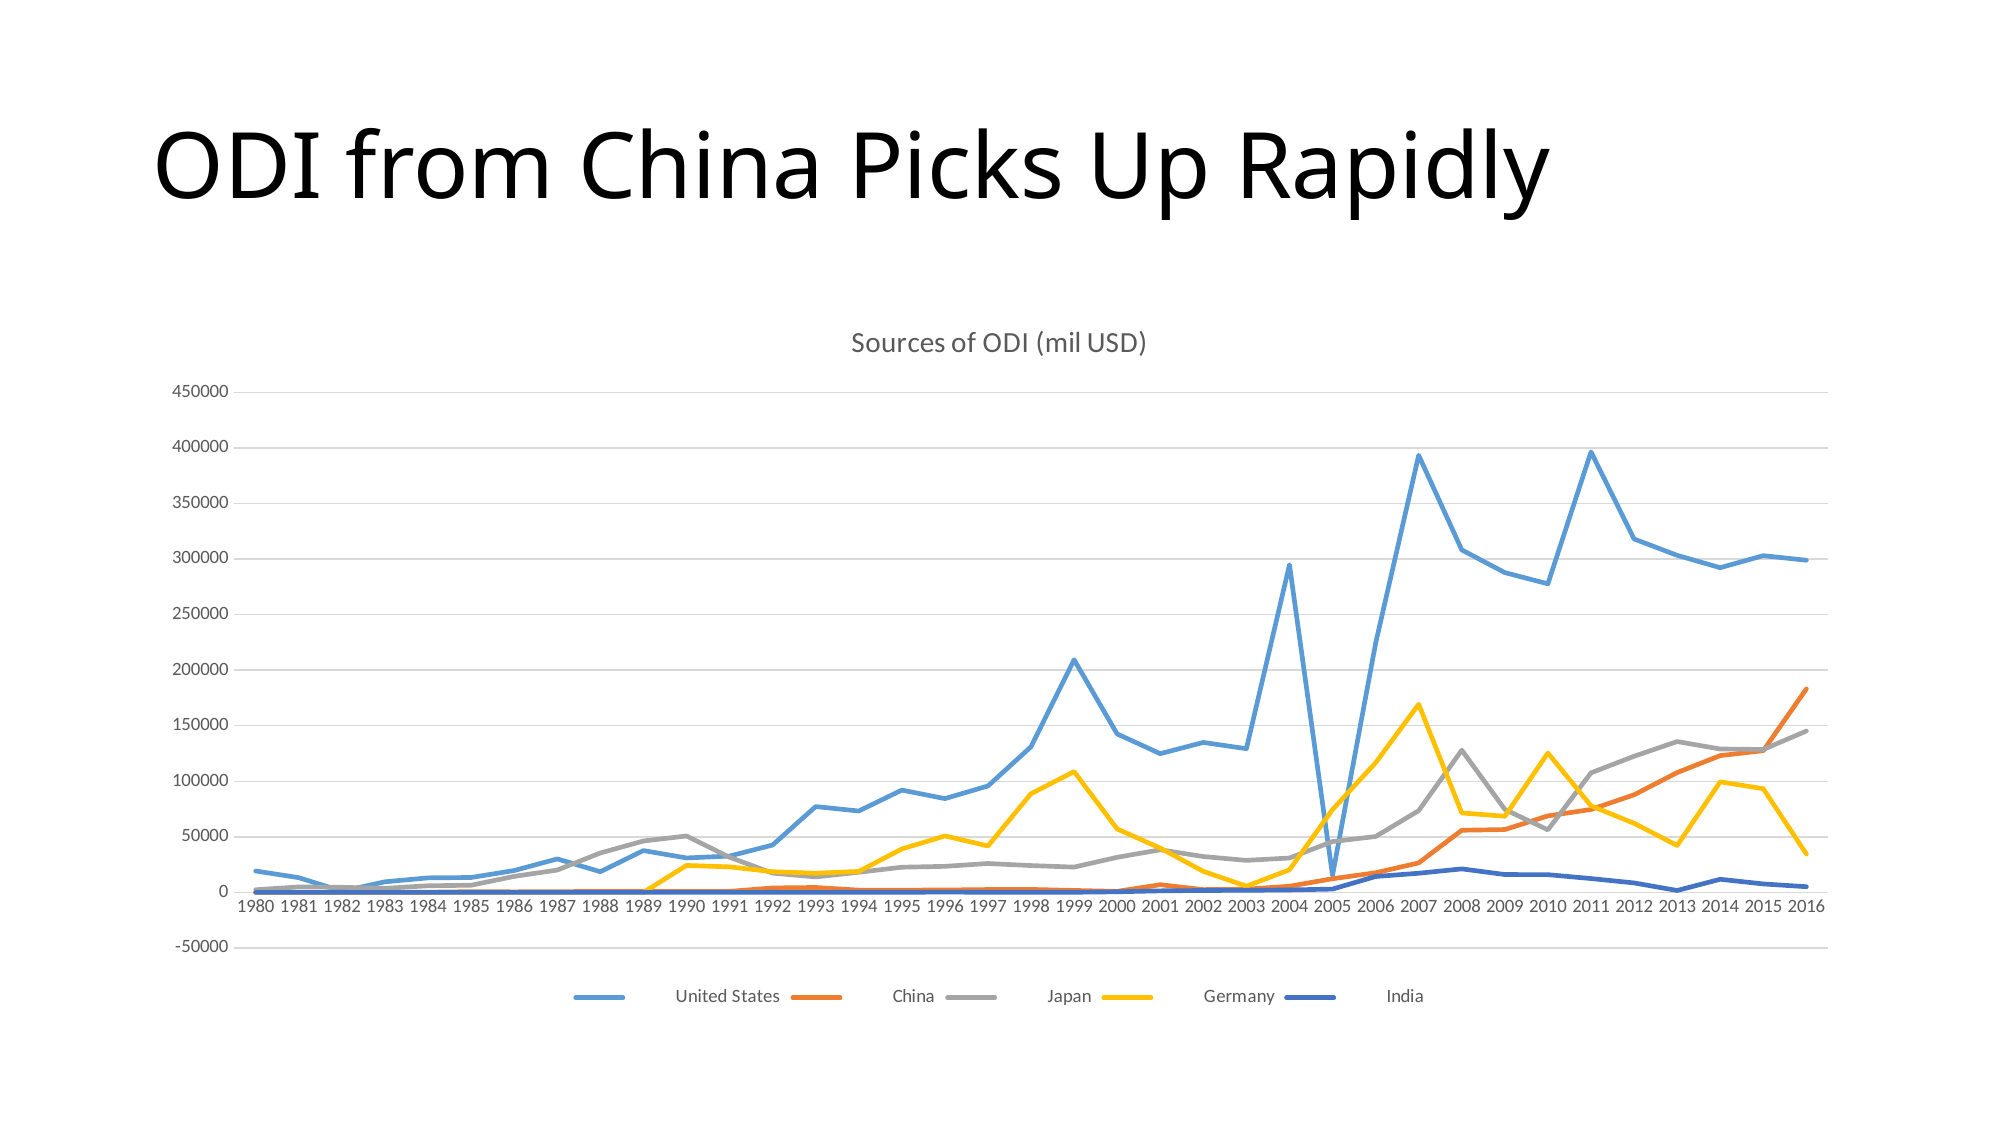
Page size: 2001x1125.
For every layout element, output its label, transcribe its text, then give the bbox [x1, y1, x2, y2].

title ODI from China Picks Up Rapidly [137, 59, 1863, 278]
chart [137, 299, 1863, 1014]
